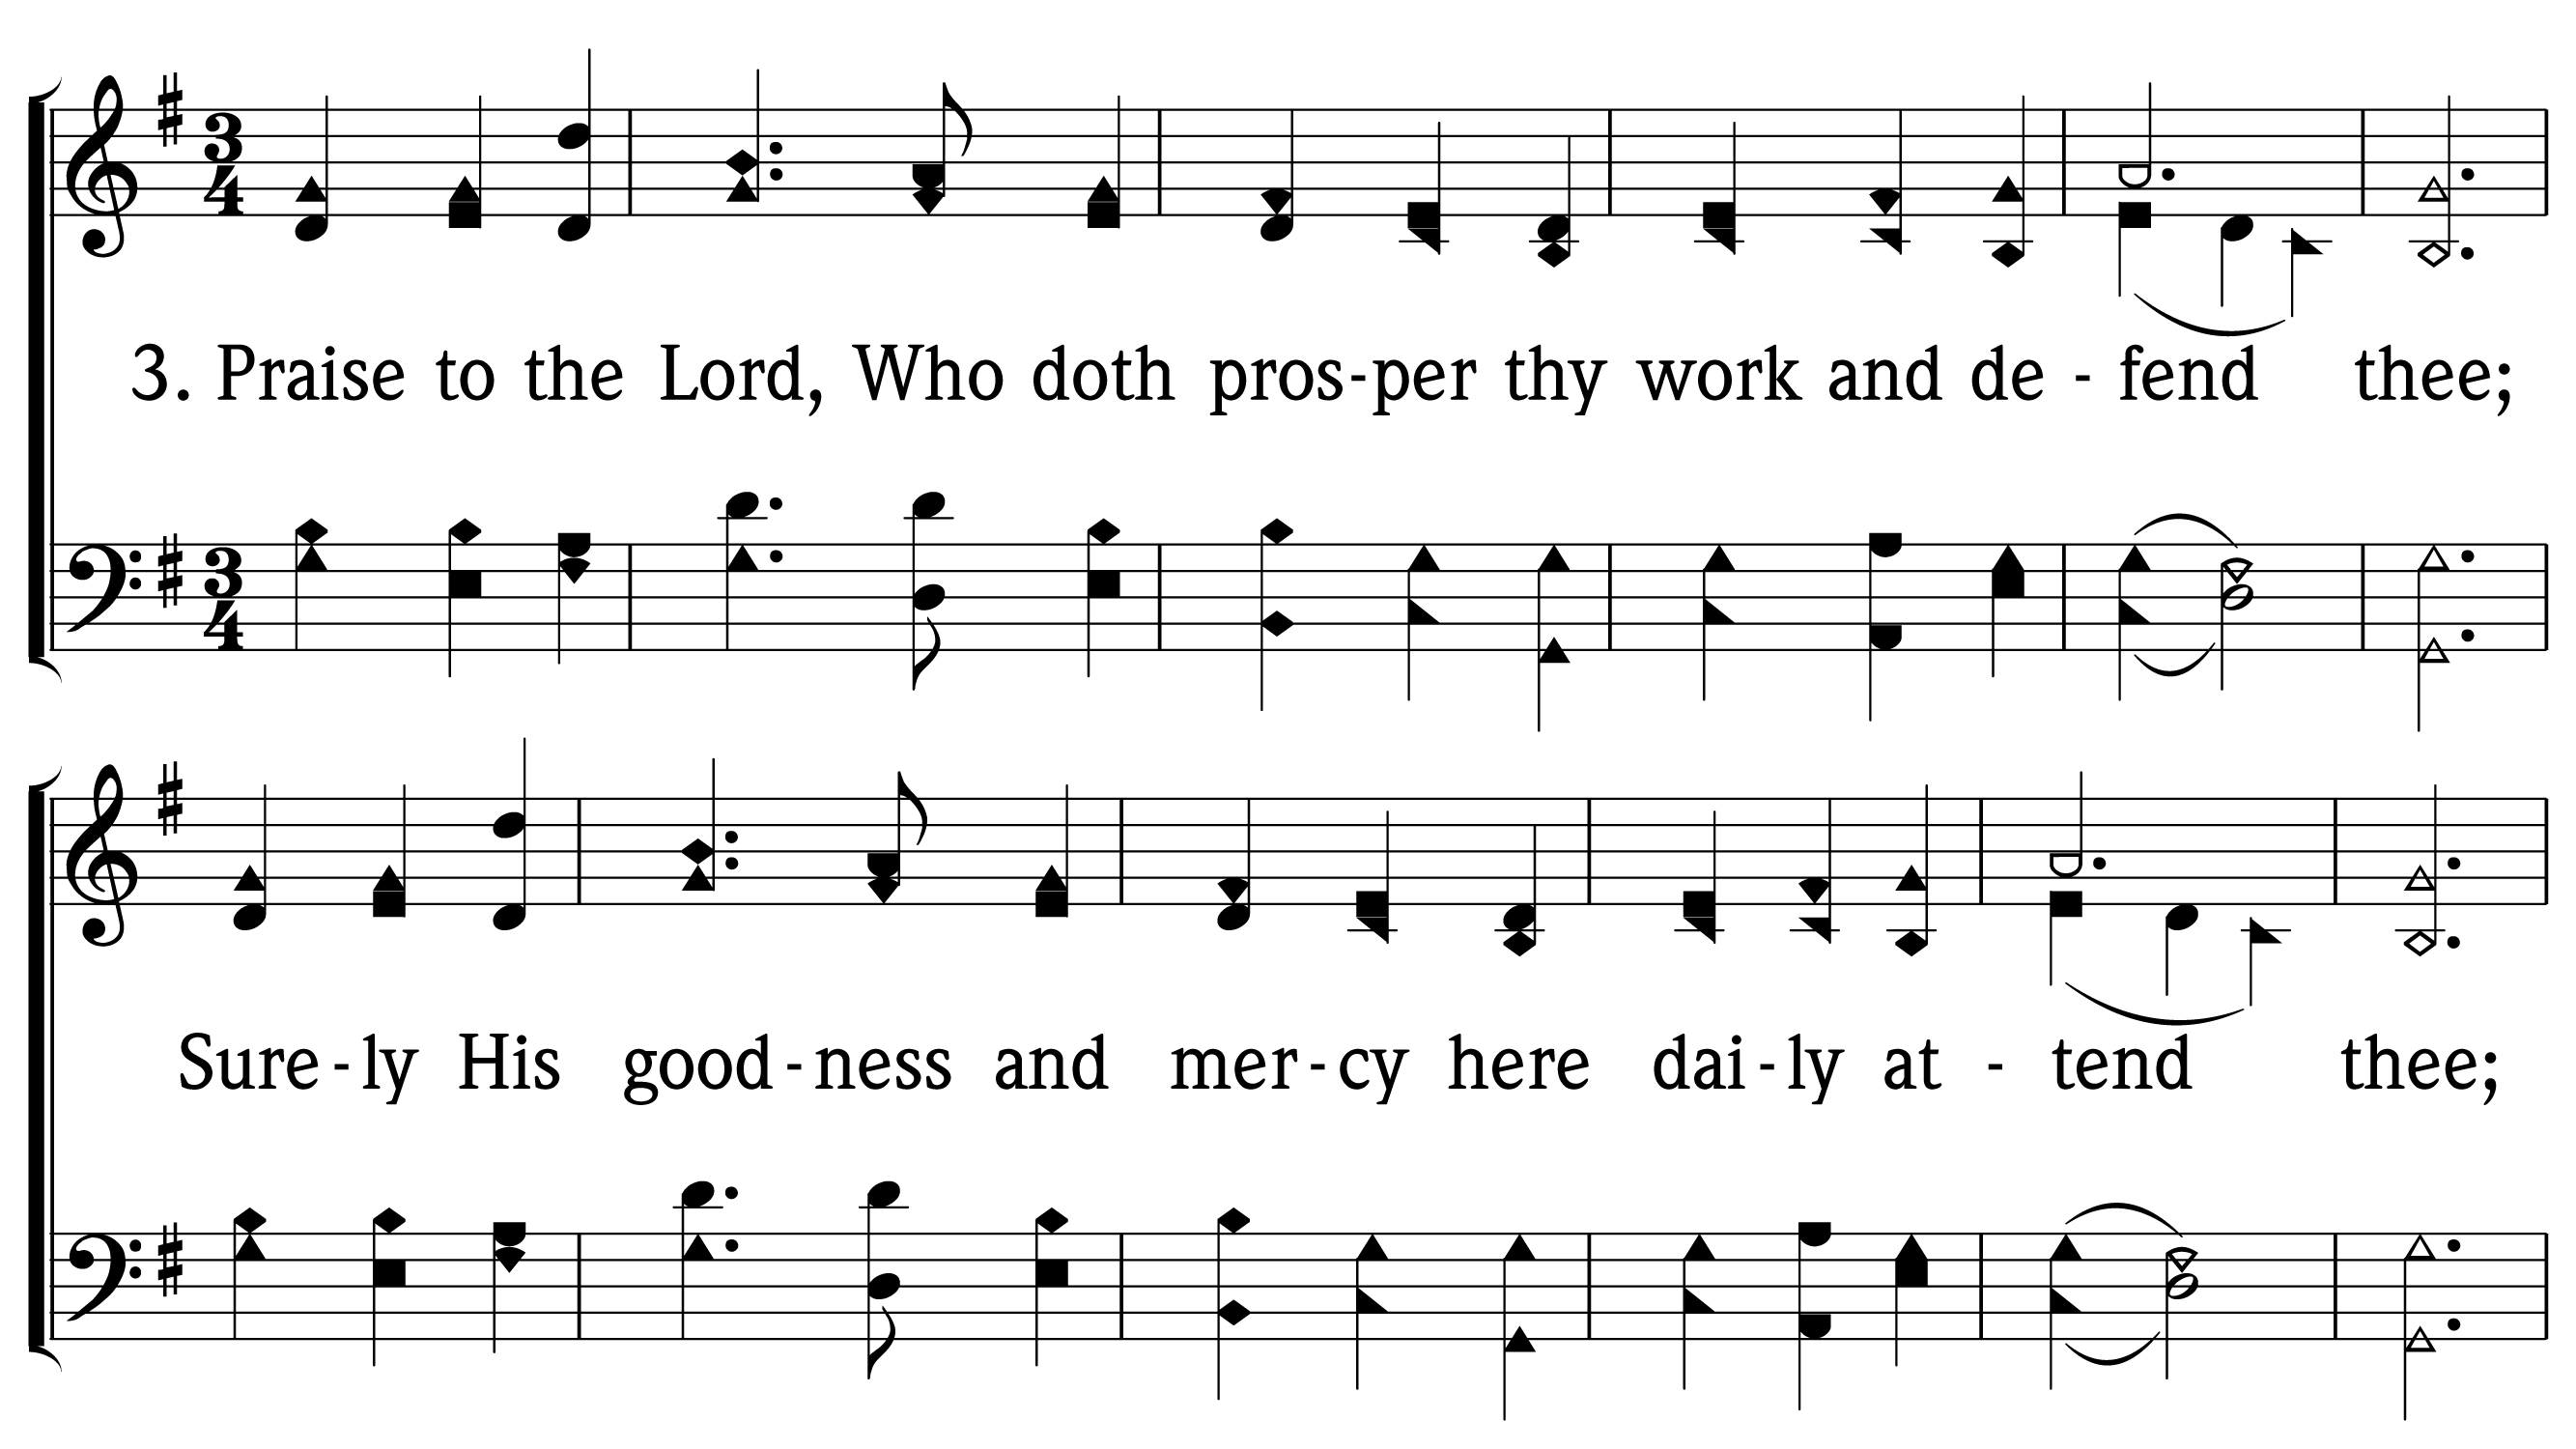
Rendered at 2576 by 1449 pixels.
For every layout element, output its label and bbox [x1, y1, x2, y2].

text_box [0, 0, 2576, 1449]
